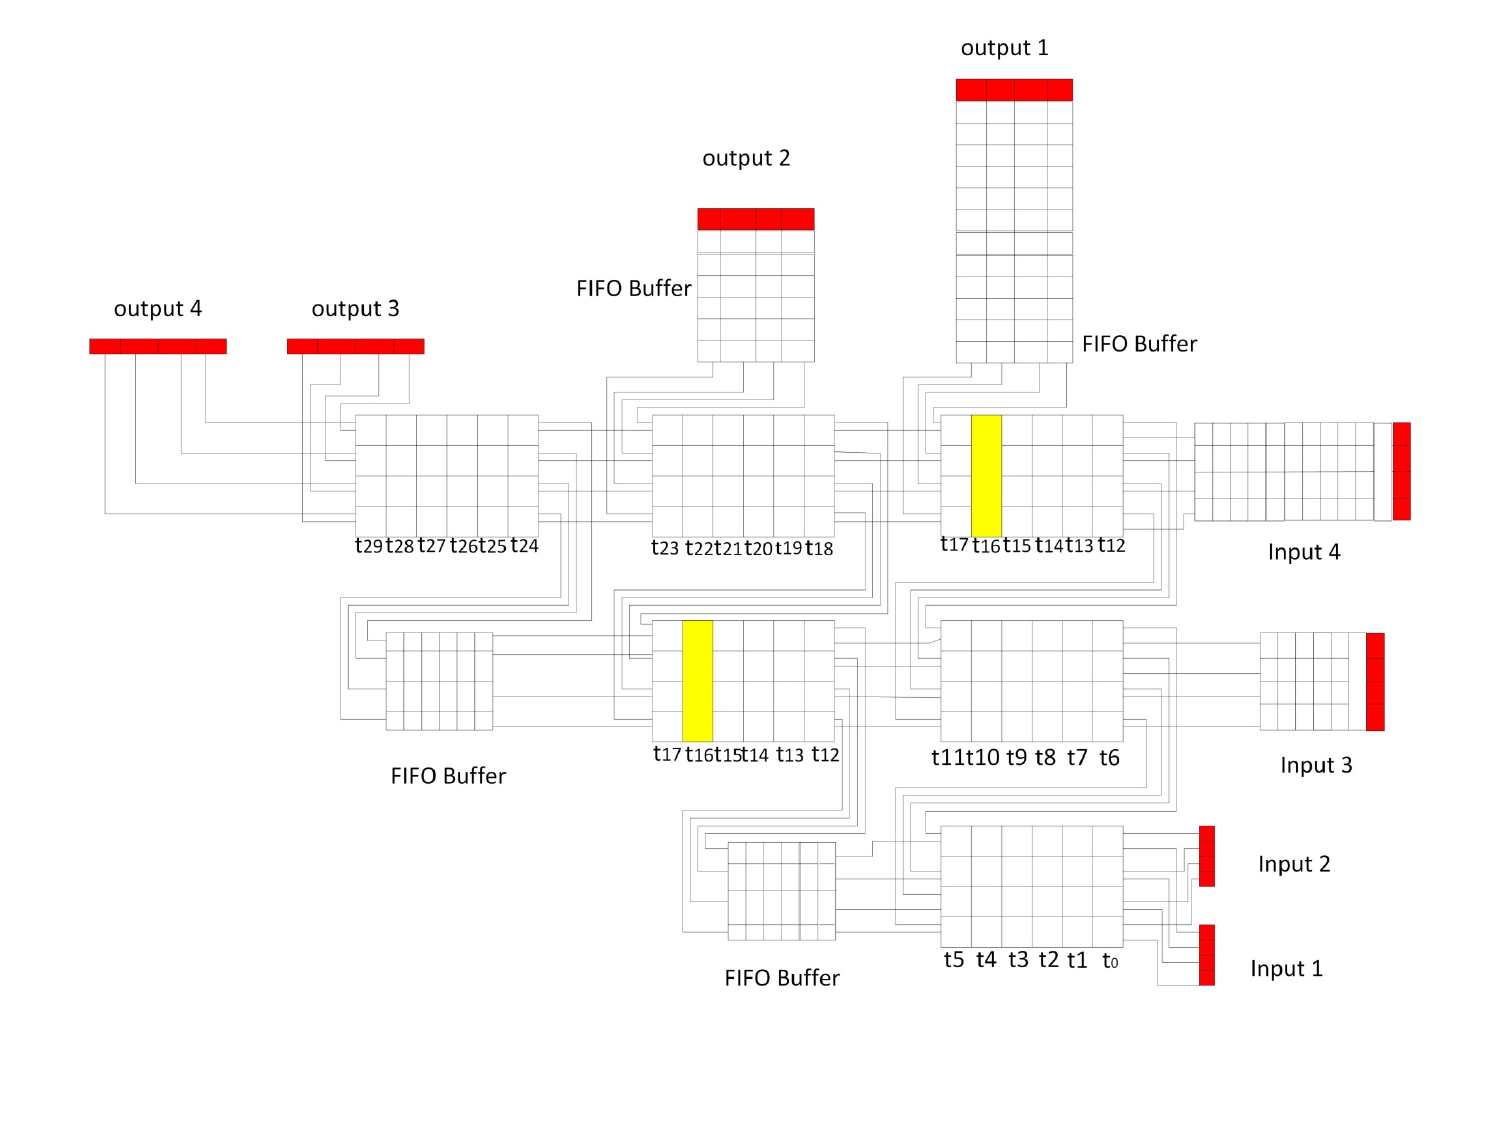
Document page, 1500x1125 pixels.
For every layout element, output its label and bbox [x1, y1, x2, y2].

list [88, 24, 1412, 1006]
